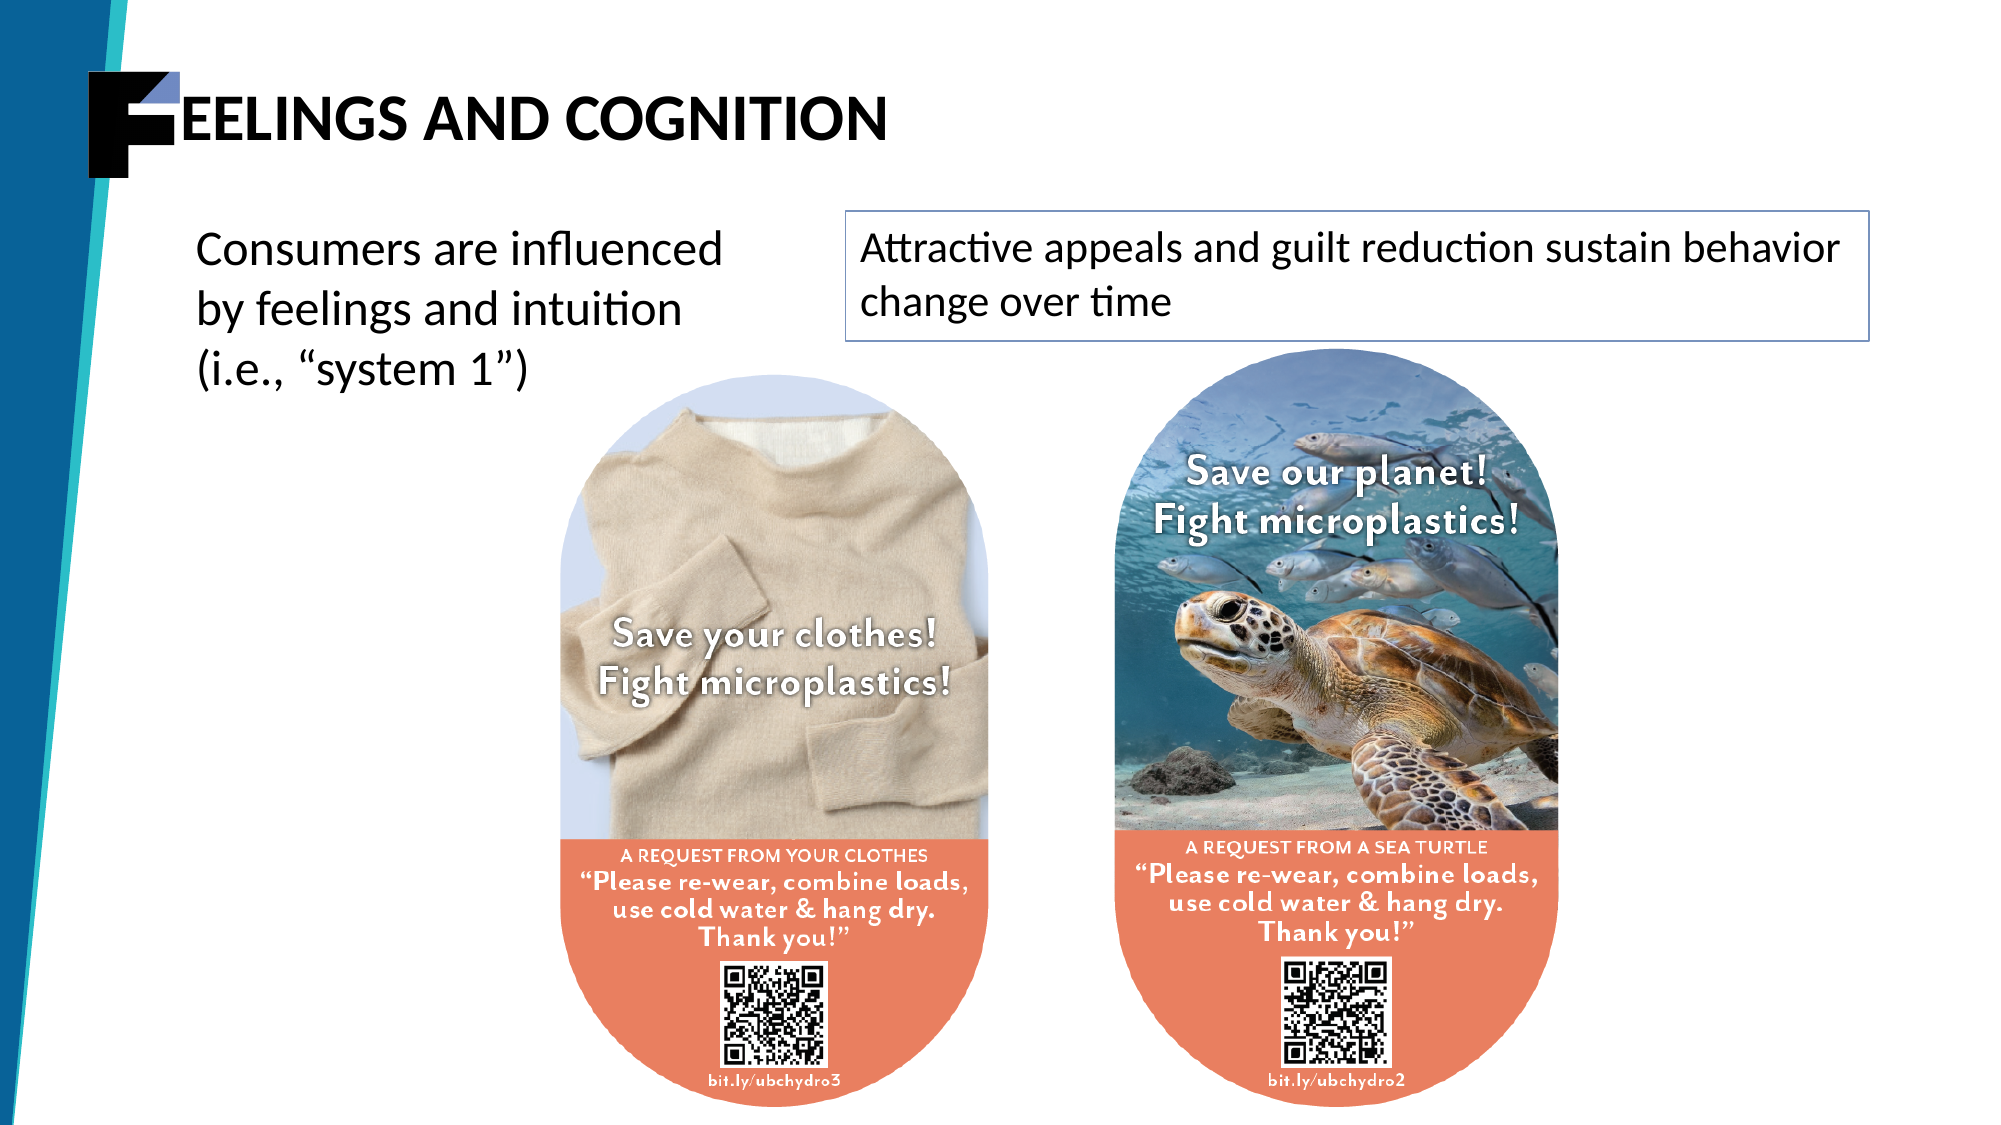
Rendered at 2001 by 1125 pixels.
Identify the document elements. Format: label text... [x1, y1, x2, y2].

picture [79, 64, 182, 185]
list Consumers are influenced by feelings and intuition (i.e., “system 1”) [181, 208, 780, 1020]
picture [537, 362, 1014, 1115]
text_box EELINGS AND COGNITION [165, 66, 1741, 197]
picture [1096, 340, 1573, 1116]
text_box Attractive appeals and guilt reduction sustain behavior change over time [843, 209, 1871, 343]
